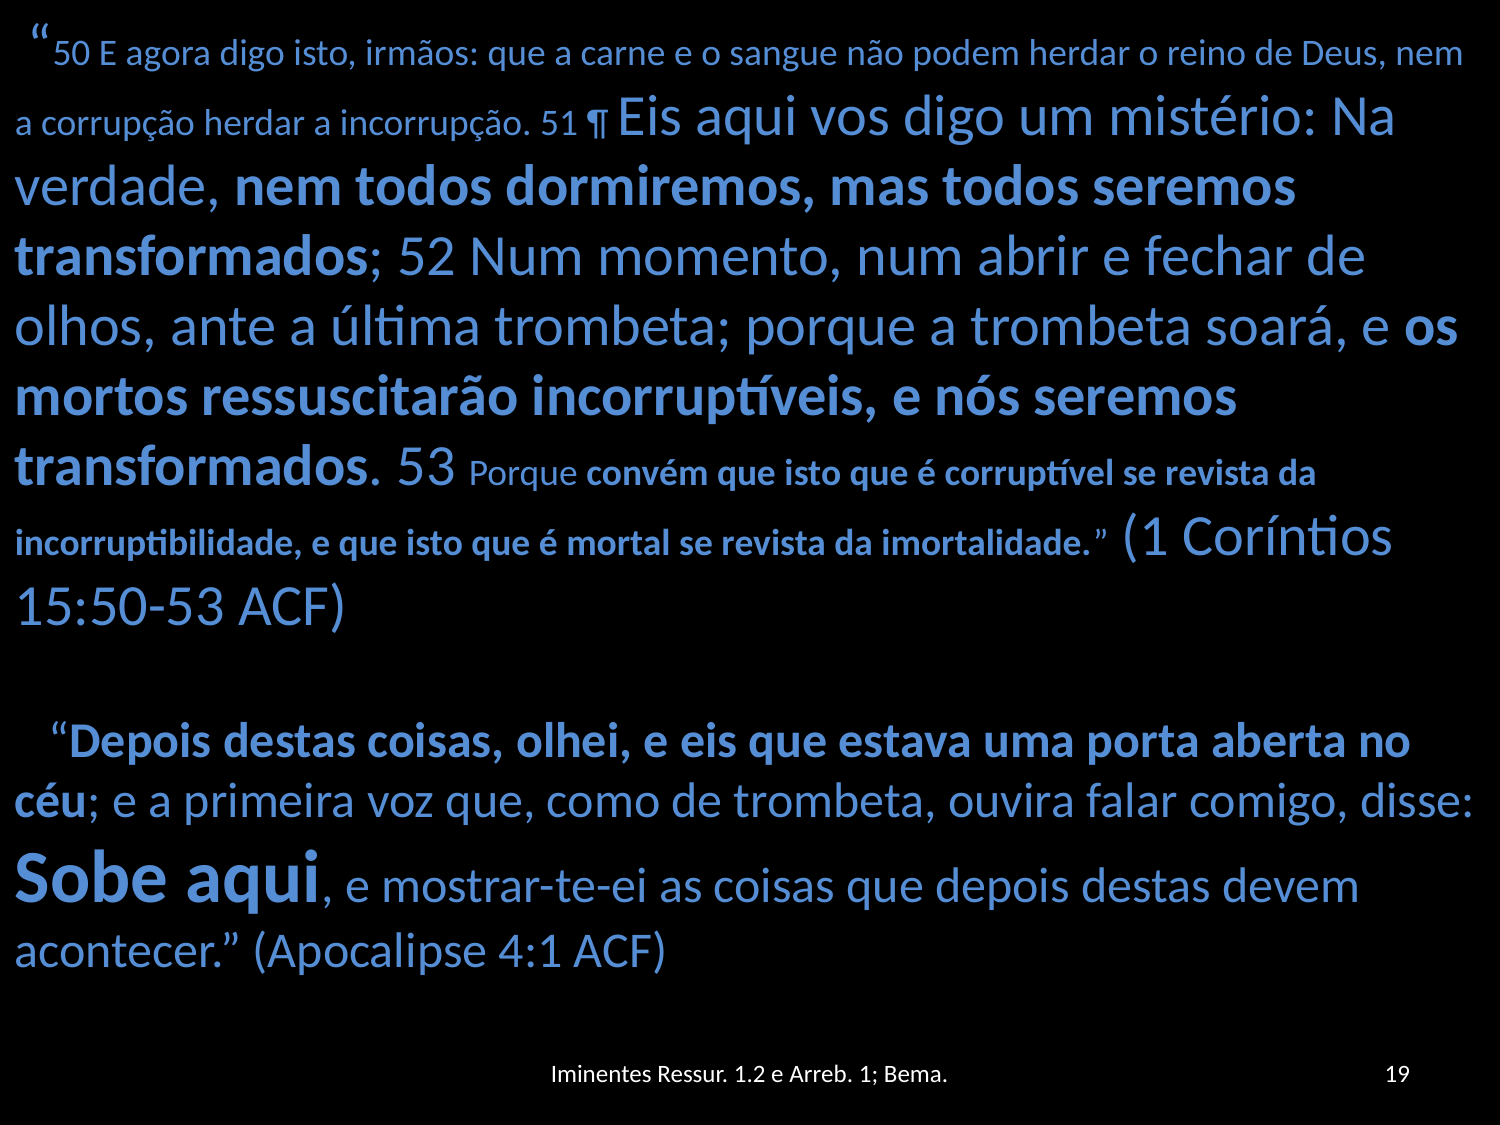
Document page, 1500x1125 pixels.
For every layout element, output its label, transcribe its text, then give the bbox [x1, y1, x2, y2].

text_box “50 E agora digo isto, irmãos: que a carne e o sangue não podem herdar o reino de Deus, nem a corrupção herdar a incorrupção. 51 ¶ Eis aqui vos digo um mistério: Na verdade, nem todos dormiremos, mas todos seremos transformados; 52 Num momento, num abrir e fechar de olhos, ante a última trombeta; porque a trombeta soará, e os mortos ressuscitarão incorruptíveis, e nós seremos transformados. 53 Porque convém que isto que é corruptível se revista da incorruptibilidade, e que isto que é mortal se revista da imortalidade.” (1 Coríntios 15:50-53 ACF) “Depois destas coisas, olhei, e eis que estava uma porta aberta no céu; e a primeira voz que, como de trombeta, ouvira falar comigo, disse: Sobe aqui, e mostrar-te-ei as coisas que depois destas devem acontecer.” (Apocalipse 4:1 ACF) [0, 0, 1500, 985]
footer Iminentes Ressur. 1.2 e Arreb. 1; Bema. [512, 1042, 988, 1103]
slide_number 19 [1074, 1042, 1425, 1103]
